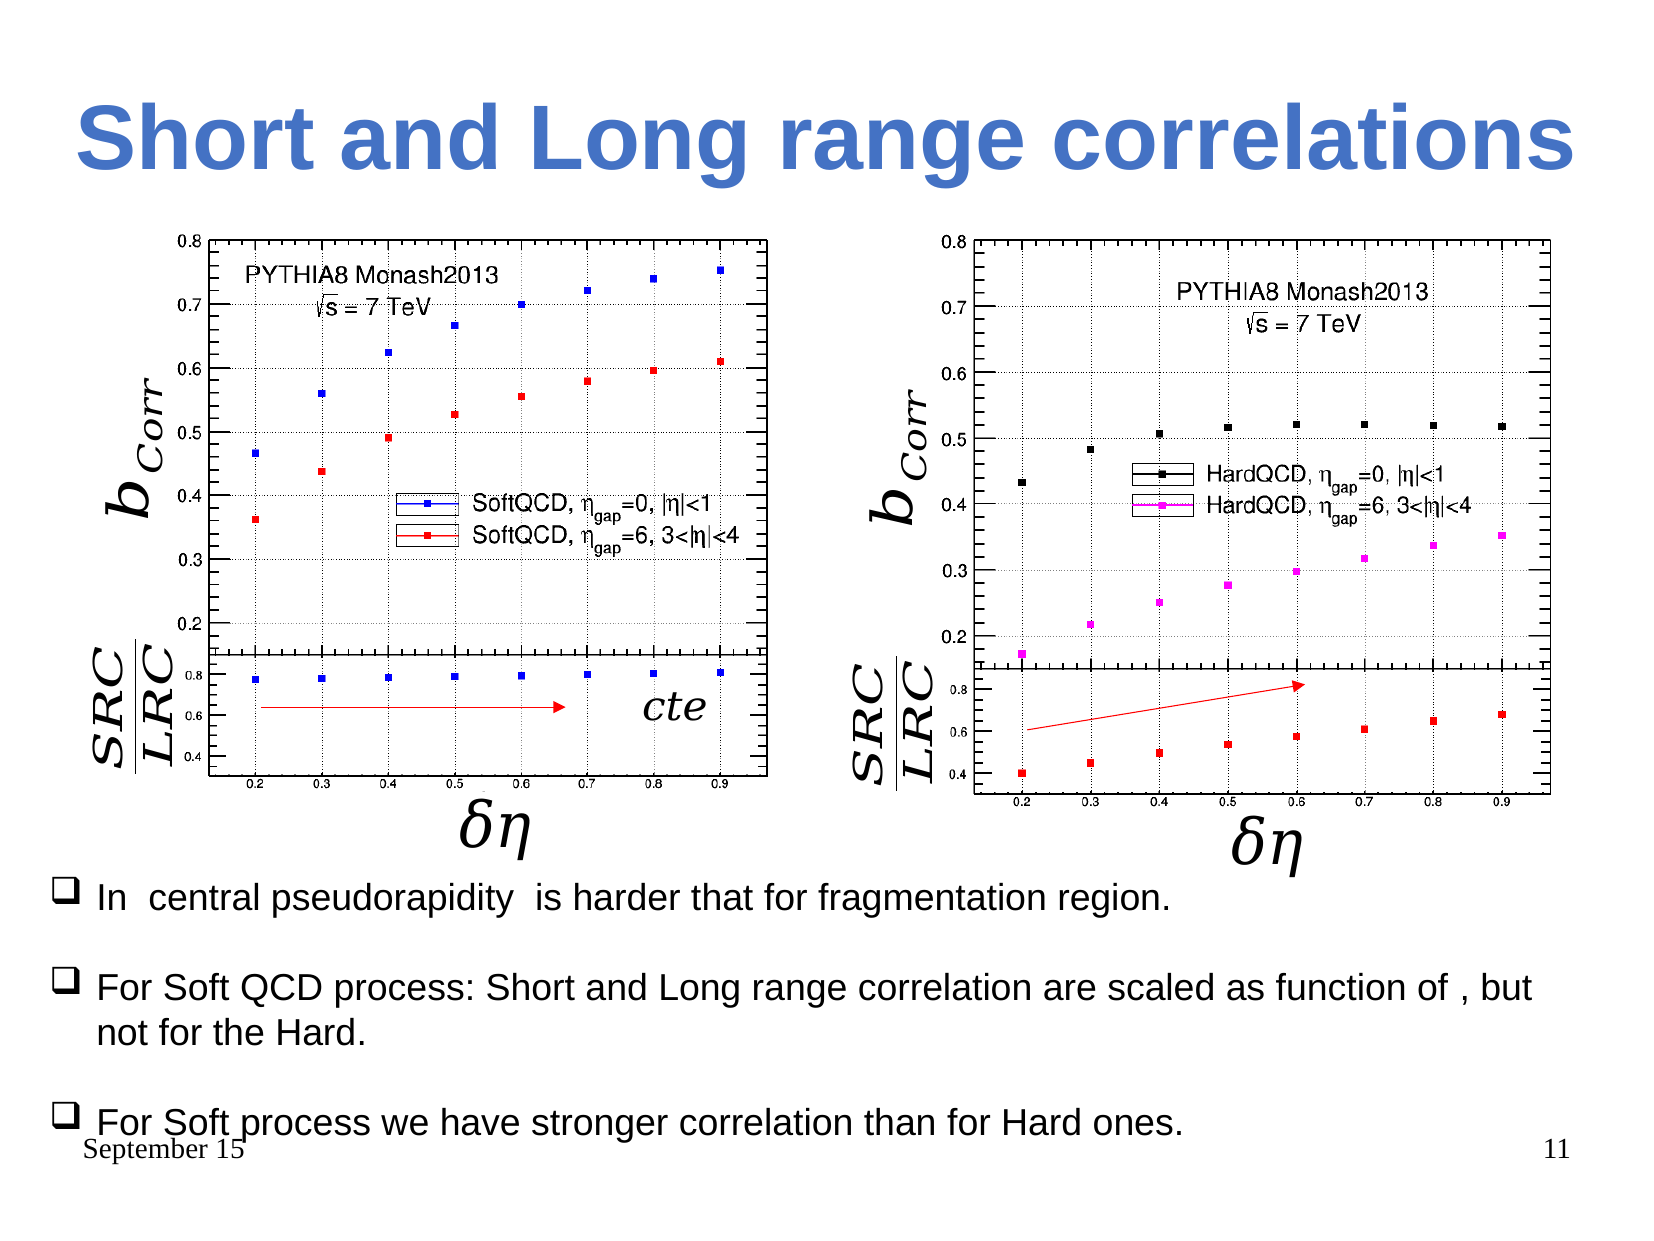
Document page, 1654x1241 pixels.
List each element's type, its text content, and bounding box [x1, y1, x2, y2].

picture [842, 227, 1572, 858]
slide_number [82, 1129, 468, 1216]
slide_number 11 [1185, 1129, 1571, 1216]
title Short and Long range correlations [59, 0, 1595, 287]
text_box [1027, 684, 1305, 730]
picture [82, 227, 788, 838]
